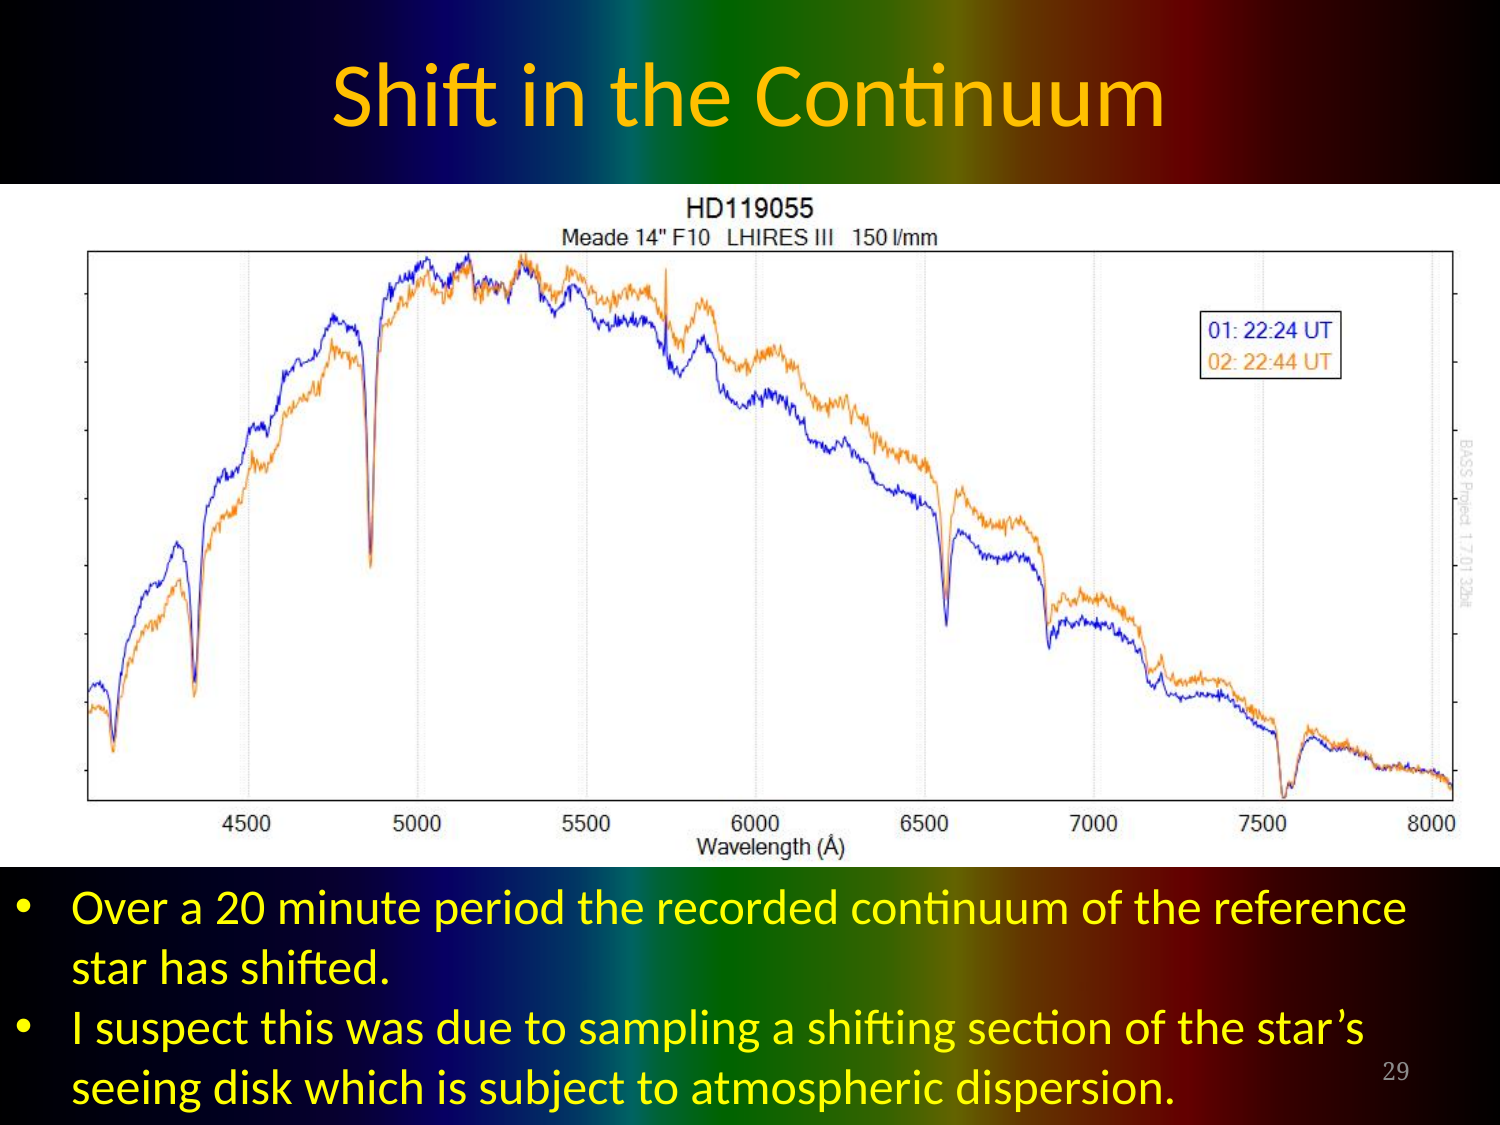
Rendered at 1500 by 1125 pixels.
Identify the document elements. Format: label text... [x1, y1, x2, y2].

slide_number 29 [1074, 1042, 1425, 1103]
text_box Over a 20 minute period the recorded continuum of the reference star has shifted. I suspect this was due to sampling a shifting section of the star’s seeing disk which is subject to atmospheric dispersion. [0, 875, 1500, 1123]
picture [0, 0, 1500, 867]
title Shift in the Continuum [75, 1, 1425, 178]
